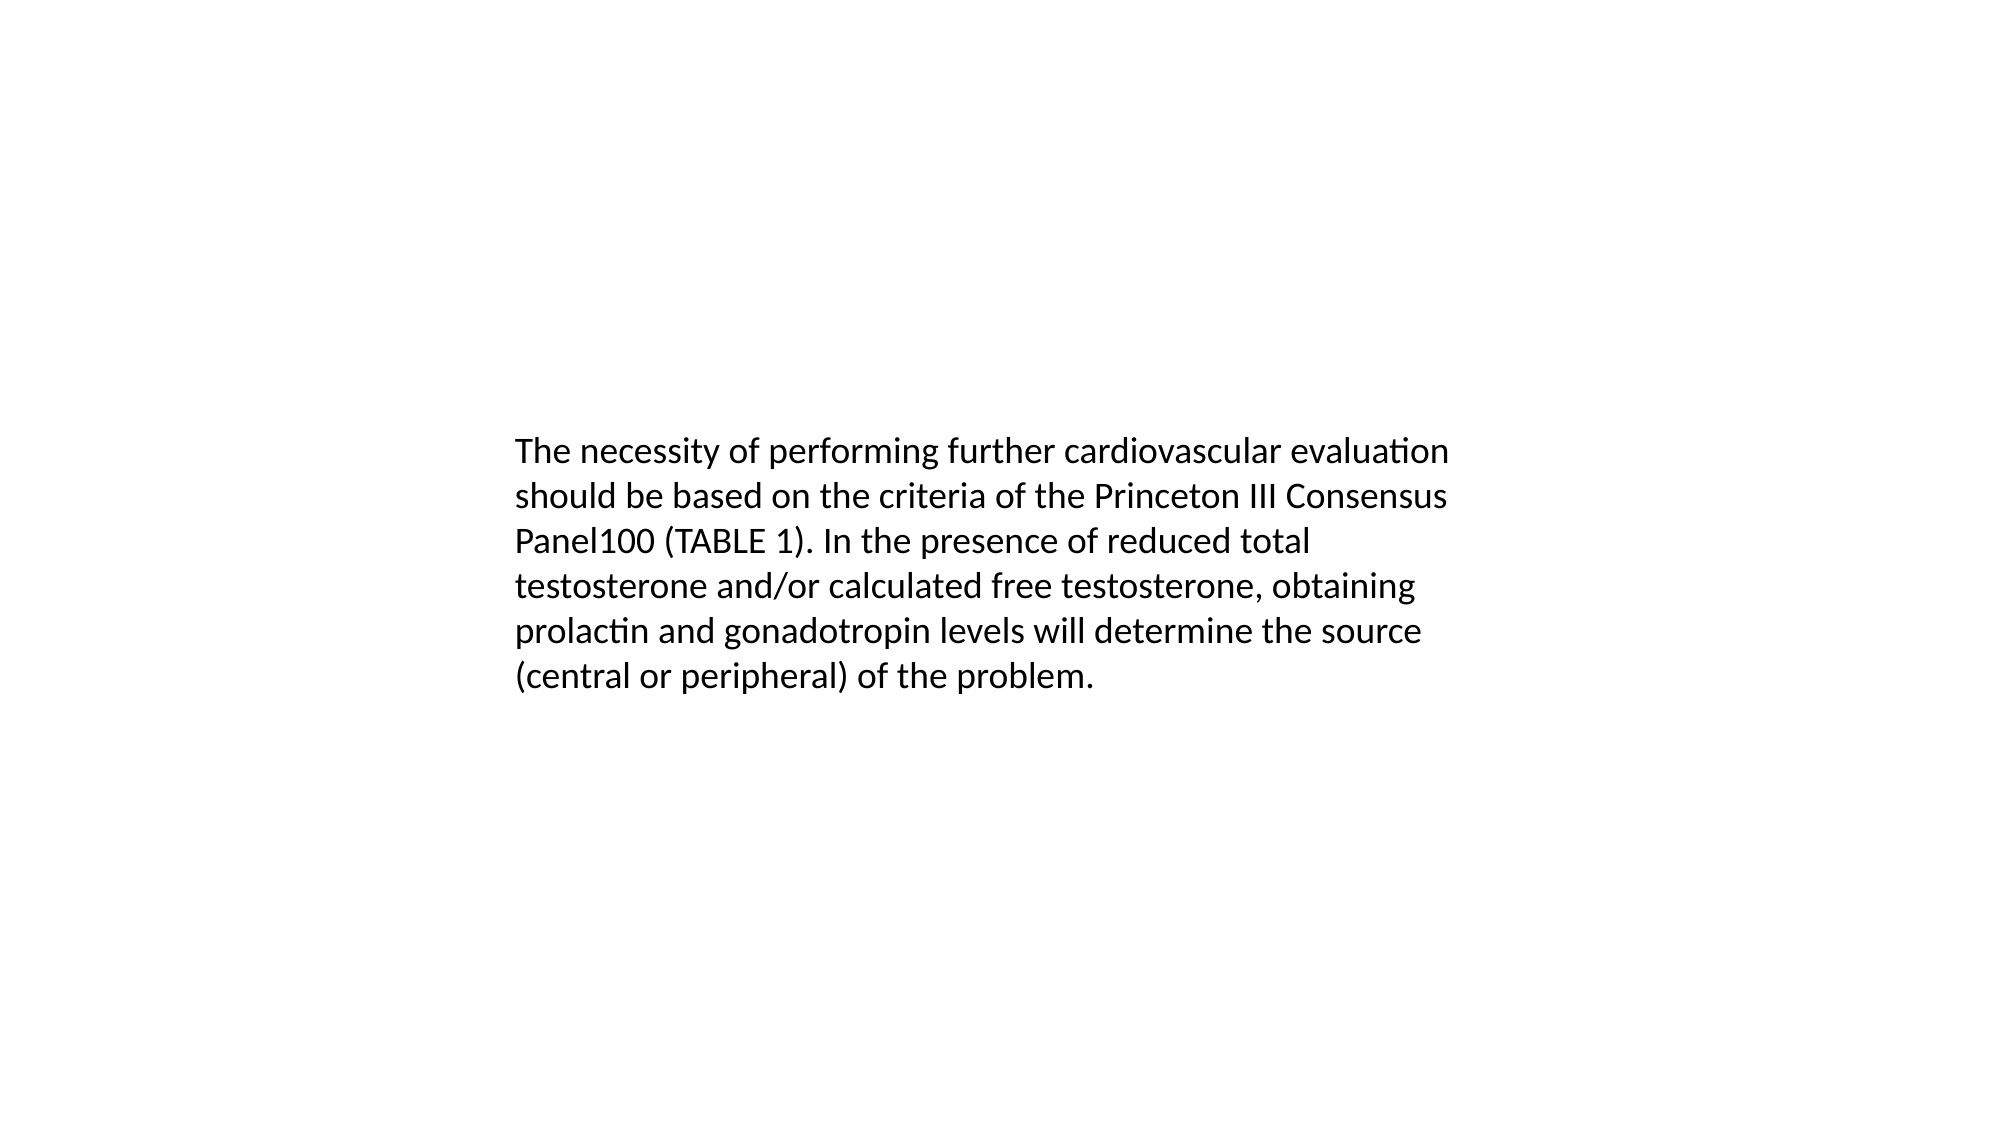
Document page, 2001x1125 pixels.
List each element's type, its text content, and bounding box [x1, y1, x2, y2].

text_box The necessity of performing further cardiovascular evaluation should be based on the criteria of the Princeton III Consensus Panel100 (TABLE 1). In the presence of reduced total testosterone and/or calculated free testosterone, obtaining prolactin and gonadotropin levels will determine the source (central or peripheral) of the problem. [500, 418, 1500, 704]
